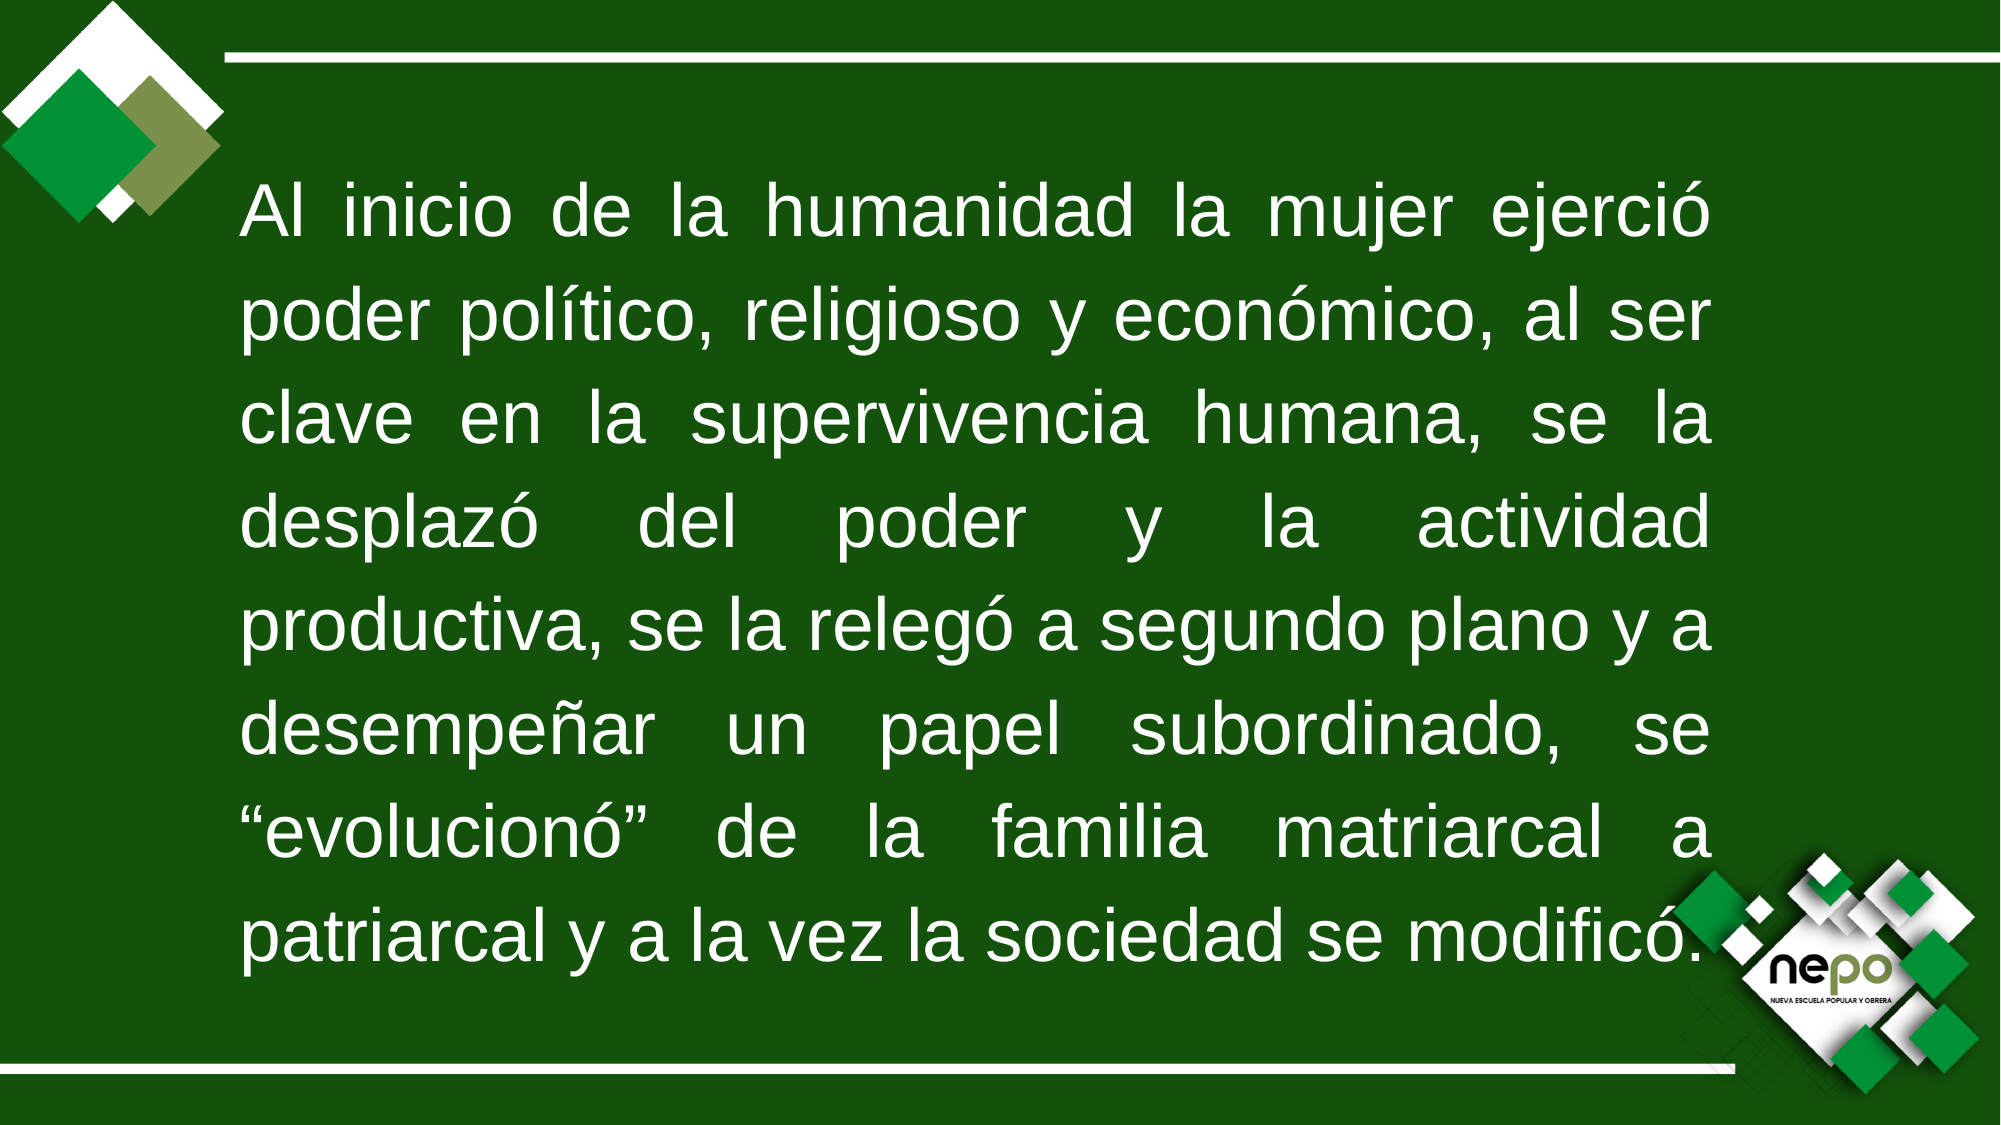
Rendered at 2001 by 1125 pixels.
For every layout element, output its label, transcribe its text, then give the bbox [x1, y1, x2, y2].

text_box Al inicio de la humanidad la mujer ejerció poder político, religioso y económico, al ser clave en la supervivencia humana, se la desplazó del poder y la actividad productiva, se la relegó a segundo plano y a desempeñar un papel subordinado, se “evolucionó” de la familia matriarcal a patriarcal y a la vez la sociedad se modificó. [225, 141, 1729, 1064]
picture [0, 0, 2001, 1125]
